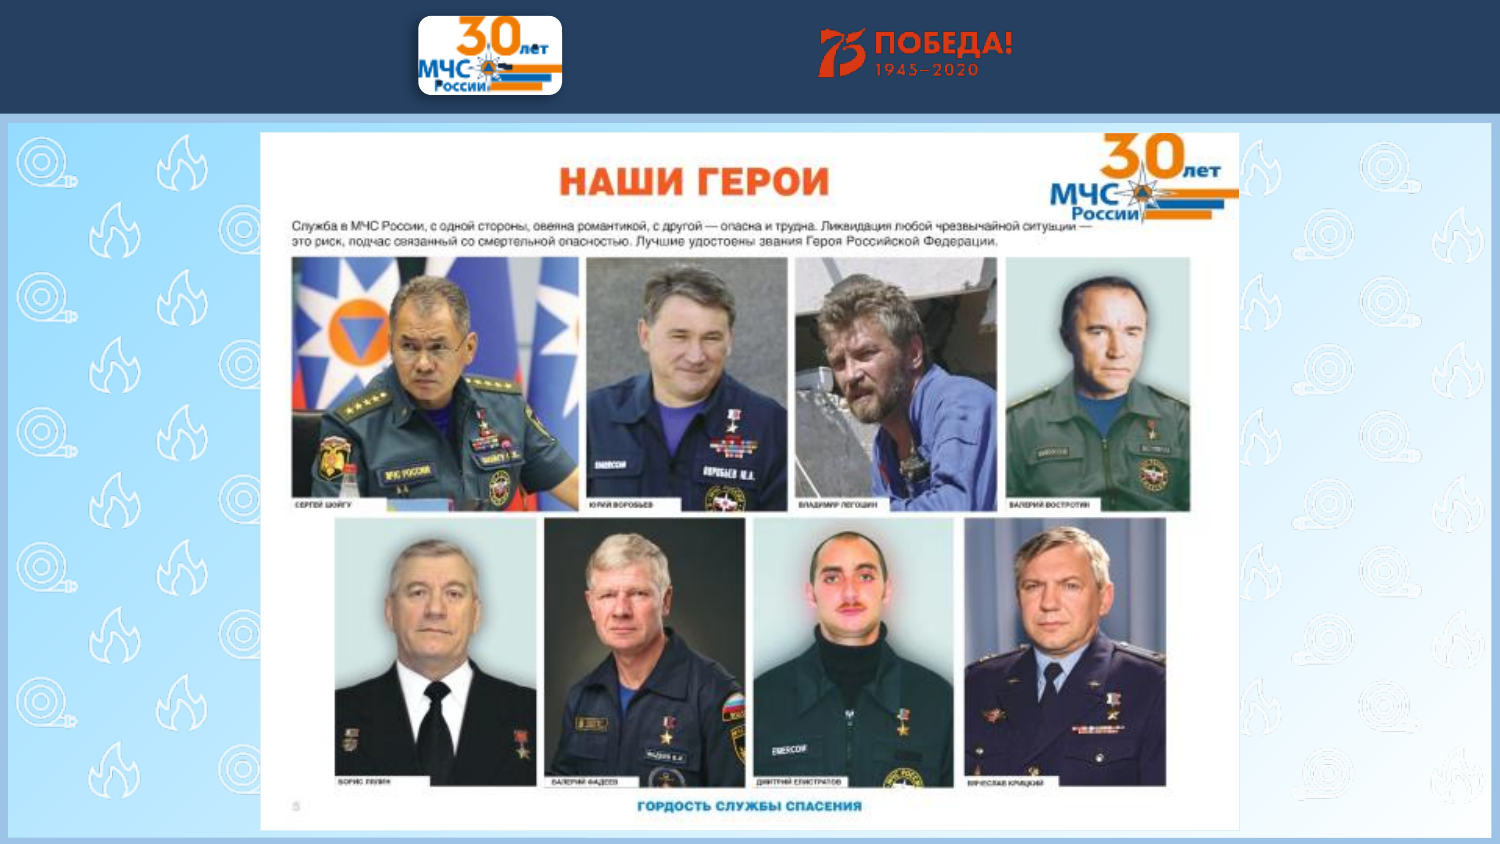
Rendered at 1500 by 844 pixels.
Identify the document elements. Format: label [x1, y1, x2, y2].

picture [14, 129, 1500, 831]
text_box [0, 0, 1500, 116]
picture [418, 15, 563, 96]
picture [798, 8, 1032, 97]
